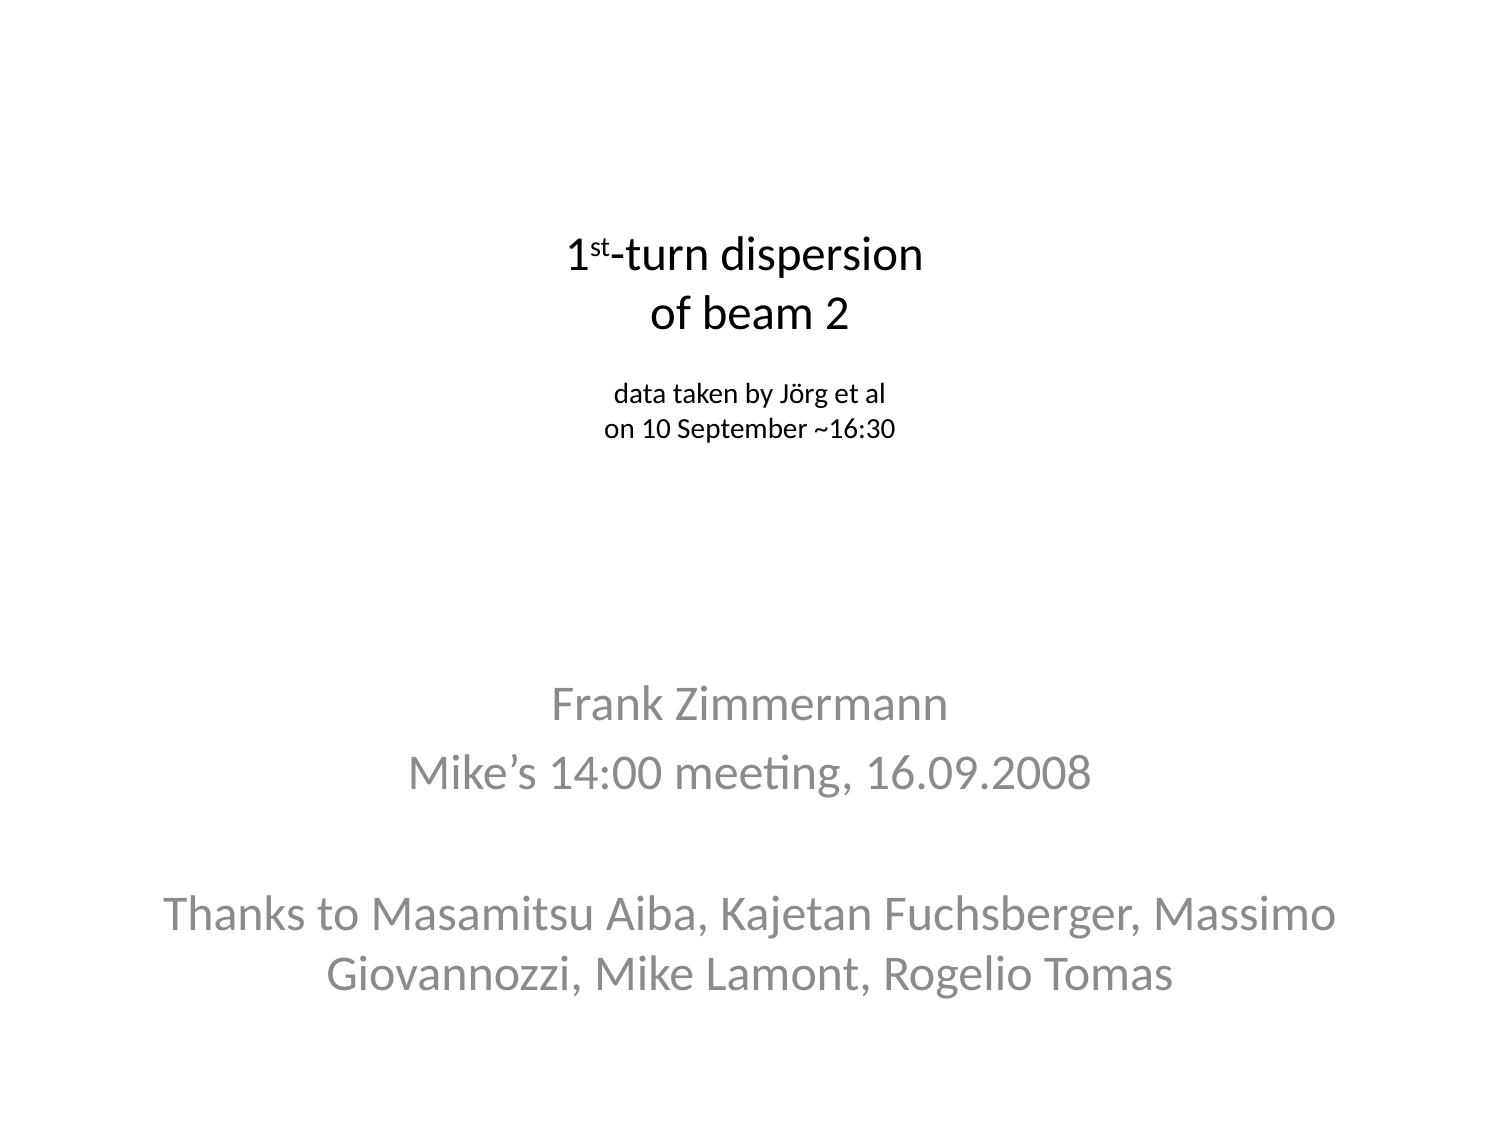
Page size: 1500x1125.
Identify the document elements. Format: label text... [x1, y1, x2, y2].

title 1st-turn dispersion of beam 2 data taken by Jörg et al on 10 September ~16:30 [112, 212, 1388, 454]
subtitle Frank Zimmermann Mike’s 14:00 meeting, 16.09.2008 Thanks to Masamitsu Aiba, Kajetan Fuchsberger, Massimo Giovannozzi, Mike Lamont, Rogelio Tomas [50, 662, 1450, 813]
